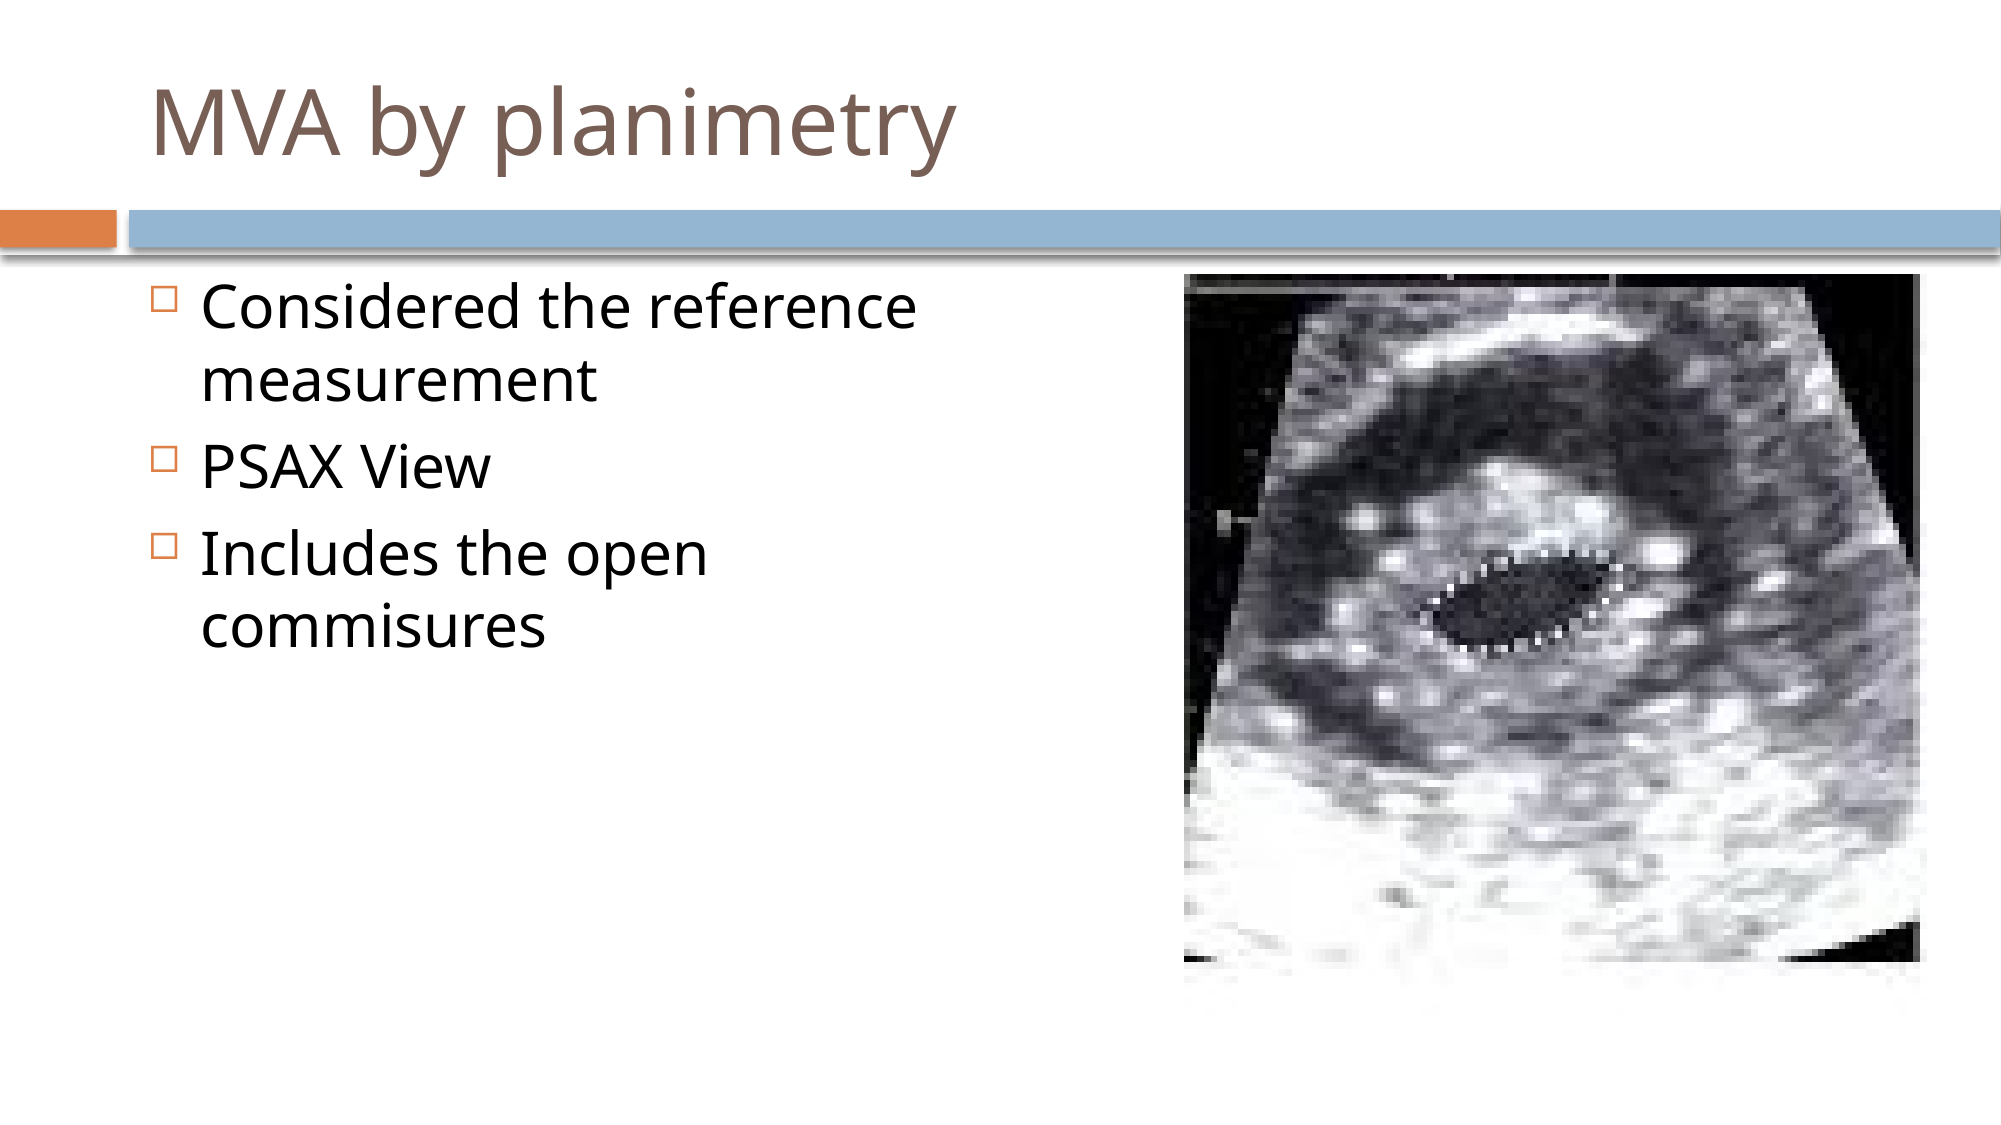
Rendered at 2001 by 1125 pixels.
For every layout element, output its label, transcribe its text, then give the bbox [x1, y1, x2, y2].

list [1184, 273, 1928, 1017]
list Considered the reference measurement PSAX View Includes the open commisures [133, 260, 984, 1011]
title MVA by planimetry [133, 37, 1917, 200]
